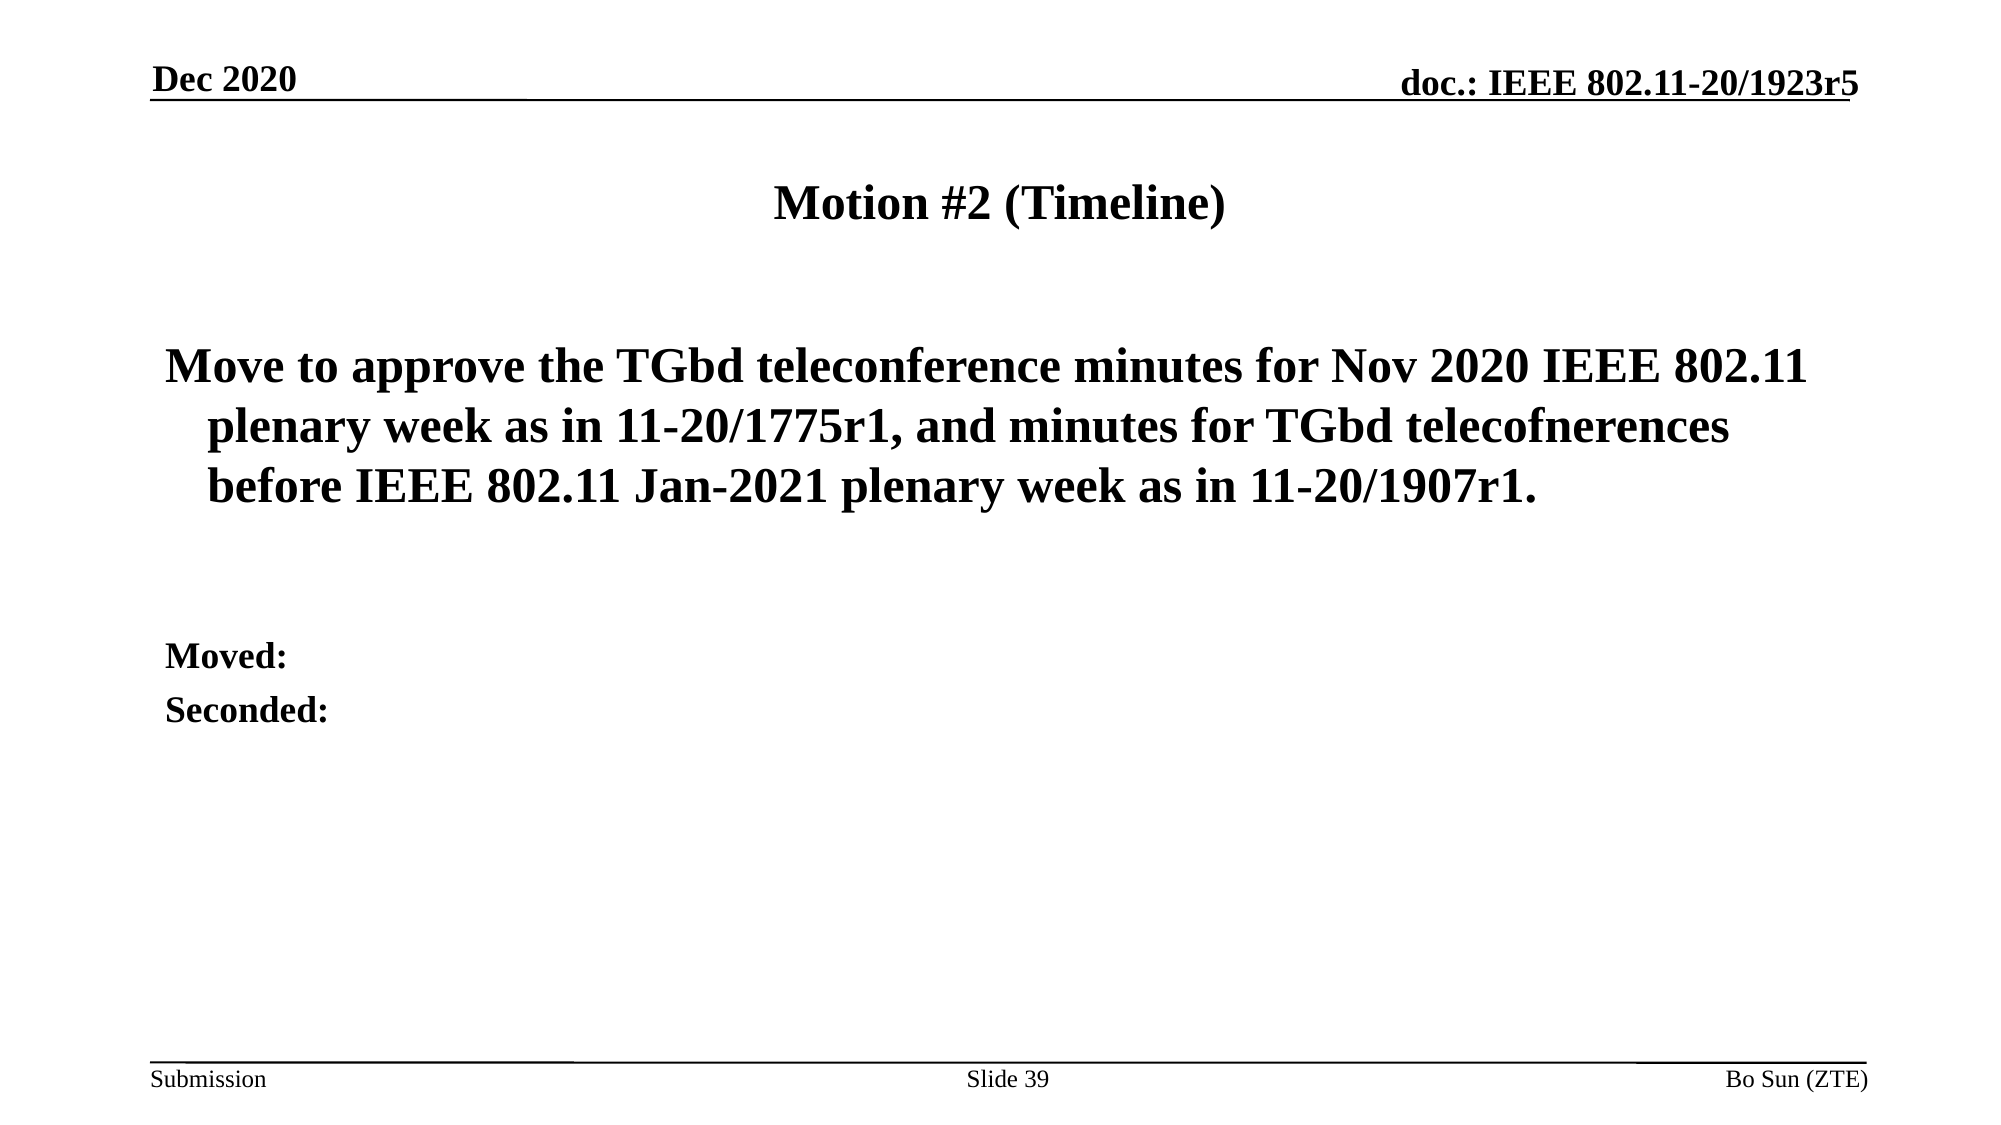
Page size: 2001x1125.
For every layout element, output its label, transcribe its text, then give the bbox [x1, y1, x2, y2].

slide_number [152, 54, 563, 100]
list Move to approve the TGbd teleconference minutes for Nov 2020 IEEE 802.11 plenary week as in 11-20/1775r1, and minutes for TGbd telecofnerences before IEEE 802.11 Jan-2021 plenary week as in 11-20/1907r1. Moved: Seconded: [149, 324, 1850, 1000]
title Motion #2 (Timeline) [149, 112, 1850, 288]
slide_number Slide 39 [949, 1061, 1067, 1123]
footer Bo Sun (ZTE) [1171, 1061, 1869, 1093]
